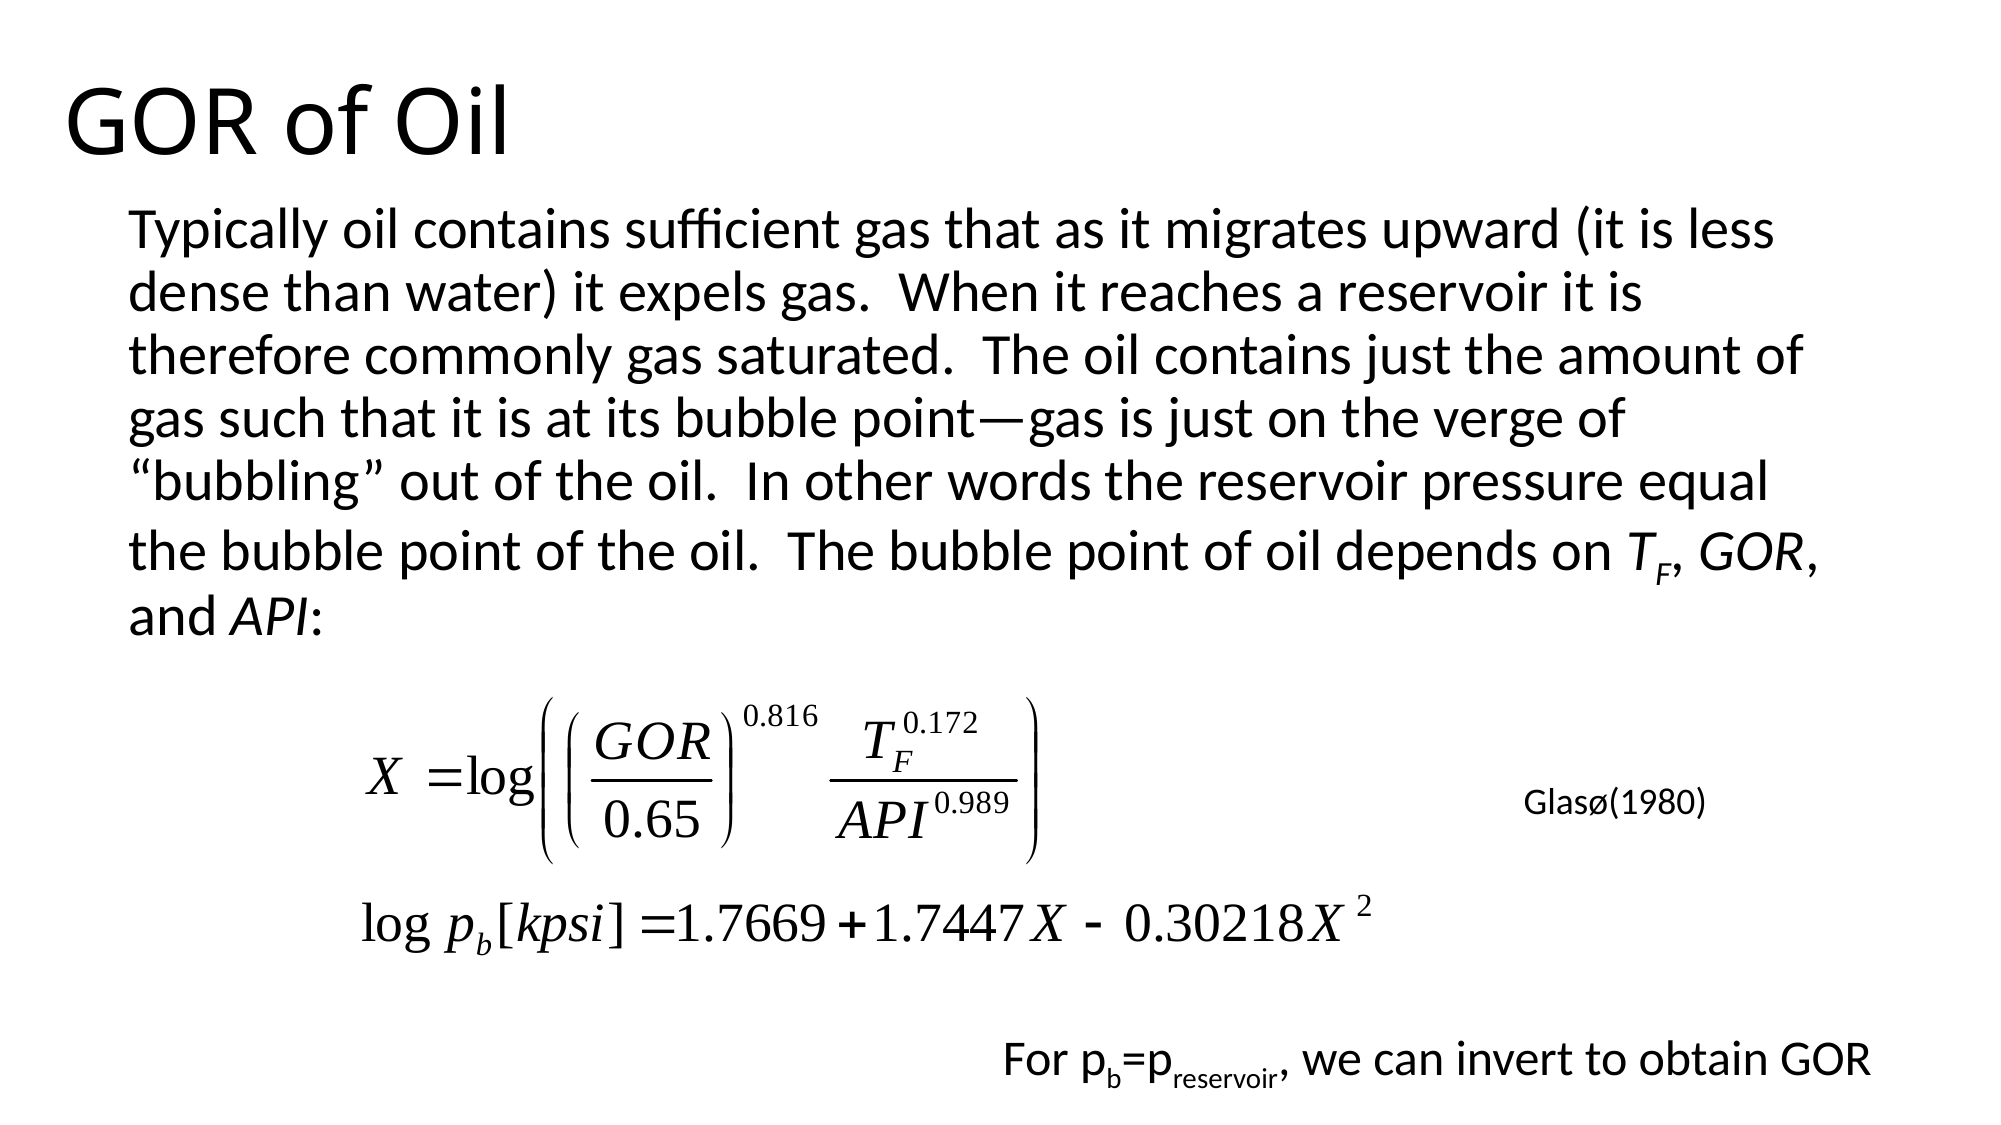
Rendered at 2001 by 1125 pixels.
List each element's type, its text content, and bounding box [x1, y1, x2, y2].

text_box Glasø(1980) [1508, 769, 1731, 830]
list Typically oil contains sufficient gas that as it migrates upward (it is less dense than water) it expels gas. When it reaches a reservoir it is therefore commonly gas saturated. The oil contains just the amount of gas such that it is at its bubble point—gas is just on the verge of “bubbling” out of the oil. In other words the reservoir pressure equal the bubble point of the oil. The bubble point of oil depends on TF, GOR, and API: [113, 190, 1839, 659]
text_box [354, 683, 1381, 970]
text_box For pb=preservoir, we can invert to obtain GOR [988, 1018, 1888, 1102]
title GOR of Oil [48, 16, 1774, 234]
